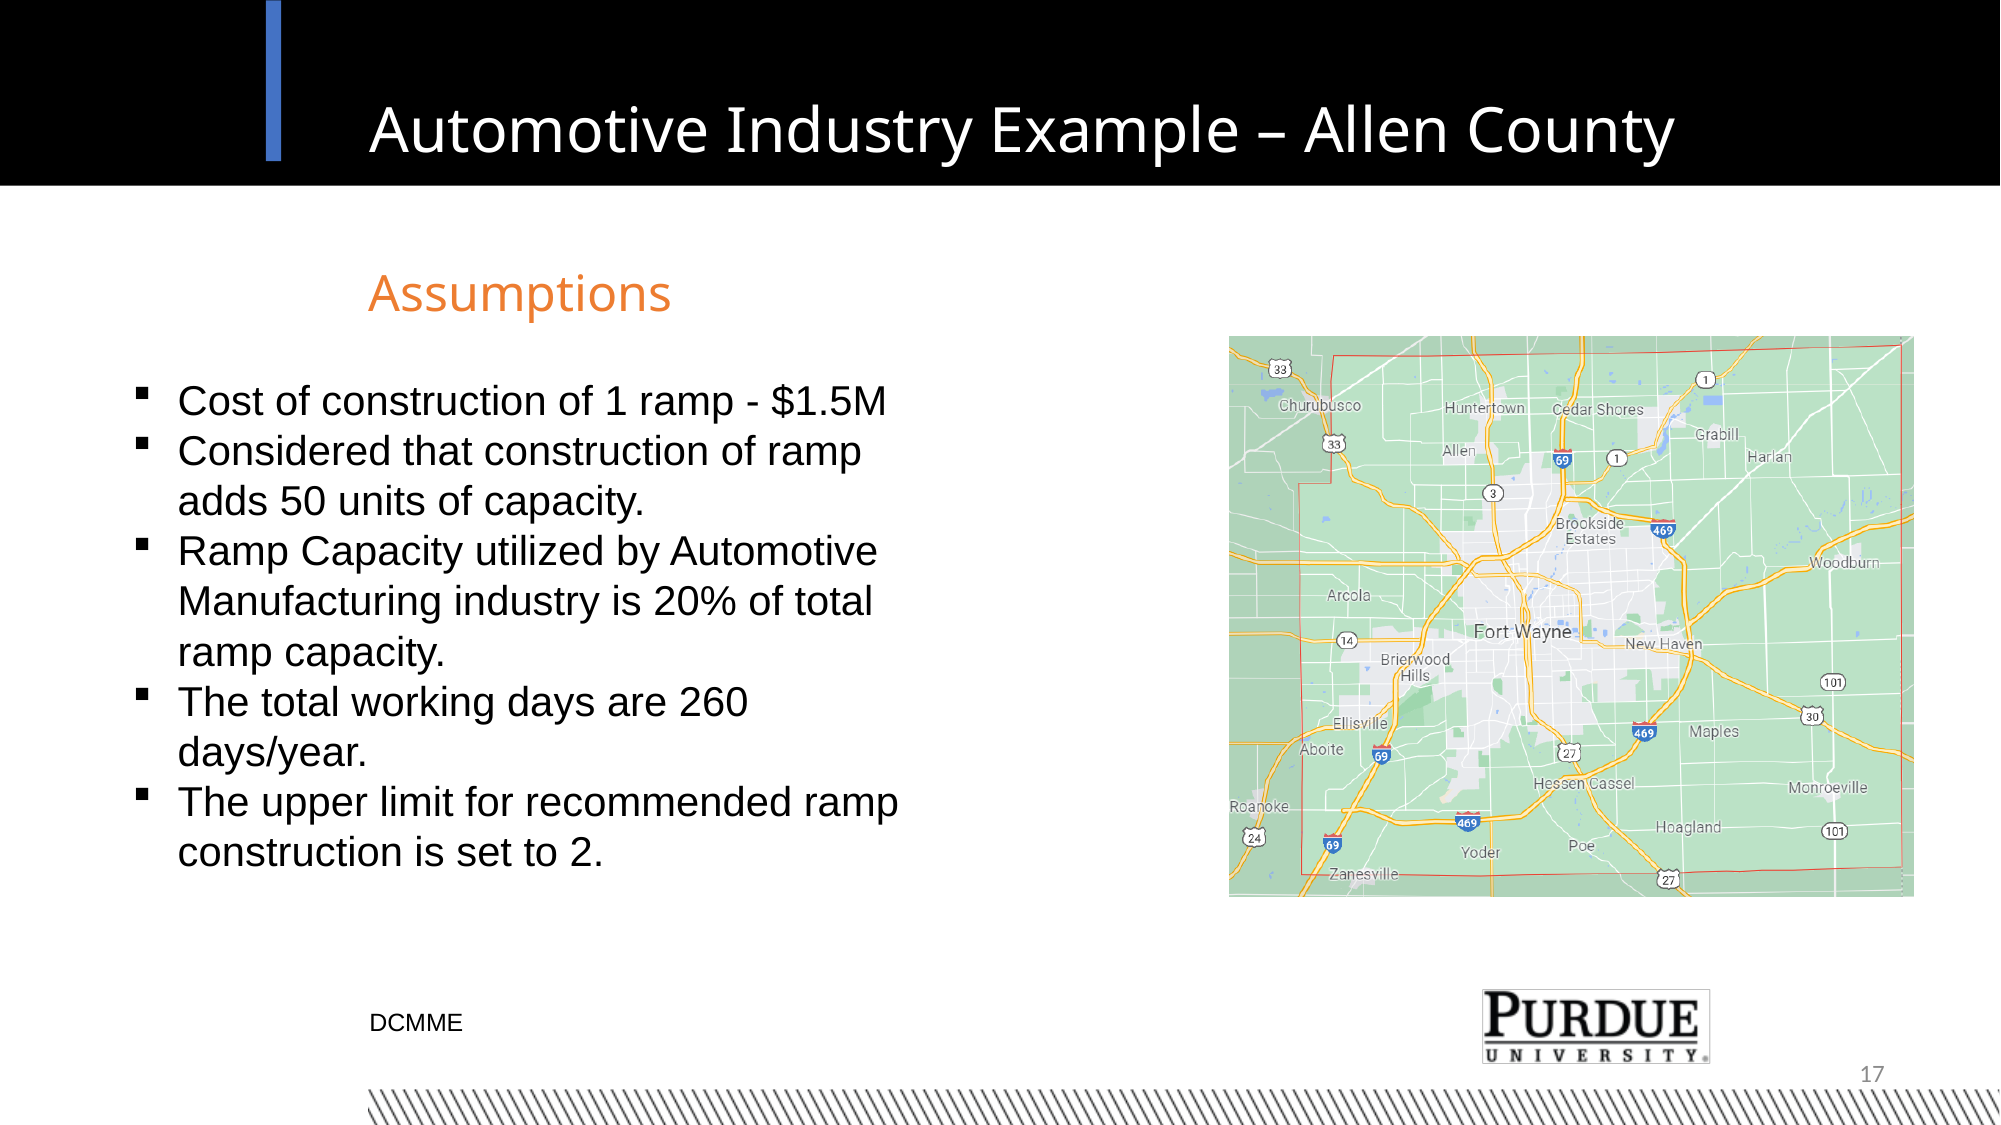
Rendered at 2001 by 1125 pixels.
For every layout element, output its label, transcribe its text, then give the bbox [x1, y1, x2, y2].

picture [1229, 336, 1914, 897]
slide_number 17 [1433, 1042, 1900, 1103]
list Cost of construction of 1 ramp - $1.5M Considered that construction of ramp adds 50 units of capacity. Ramp Capacity utilized by Automotive Manufacturing industry is 20% of total ramp capacity. The total working days are 260 days/year. The upper limit for recommended ramp construction is set to 2. [132, 373, 939, 934]
list DCMME [369, 1009, 1375, 1047]
title Automotive Industry Example – Allen County [369, 98, 1704, 186]
list Assumptions [368, 267, 1704, 337]
